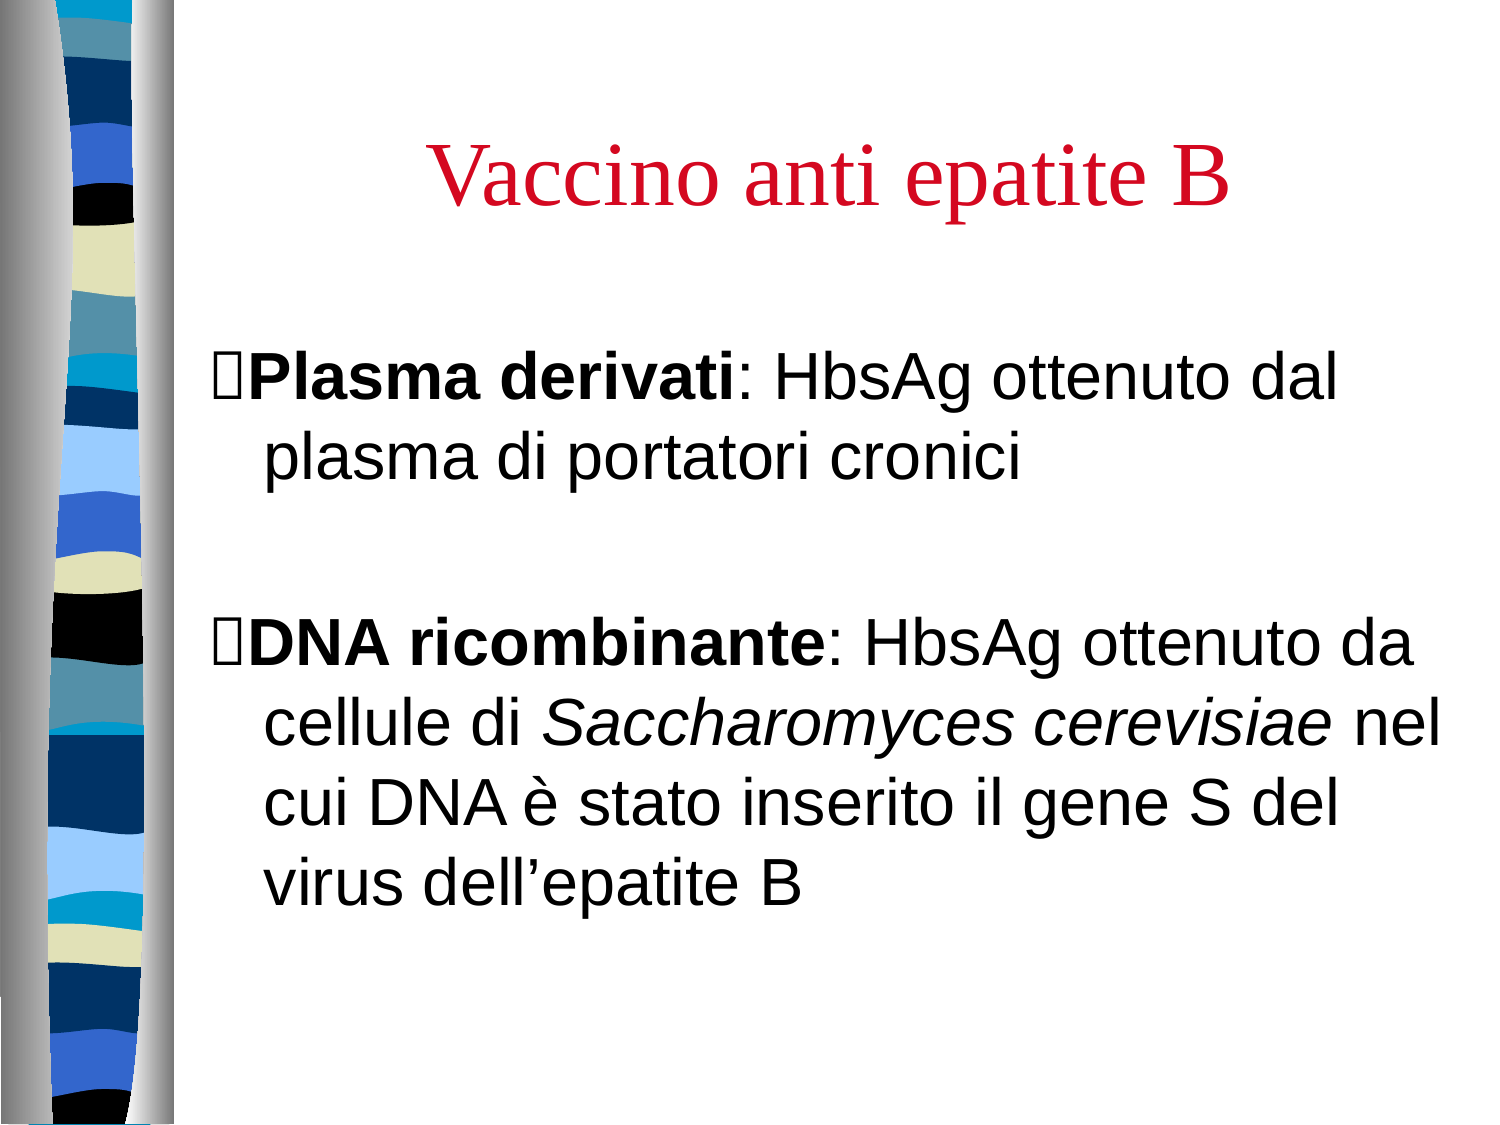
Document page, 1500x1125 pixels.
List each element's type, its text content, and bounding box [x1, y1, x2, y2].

list Plasma derivati: HbsAg ottenuto dal plasma di portatori cronici DNA ricombinante: HbsAg ottenuto da cellule di Saccharomyces cerevisiae nel cui DNA è stato inserito il gene S del virus dell’epatite B [192, 324, 1468, 1001]
title Vaccino anti epatite B [192, 74, 1468, 263]
